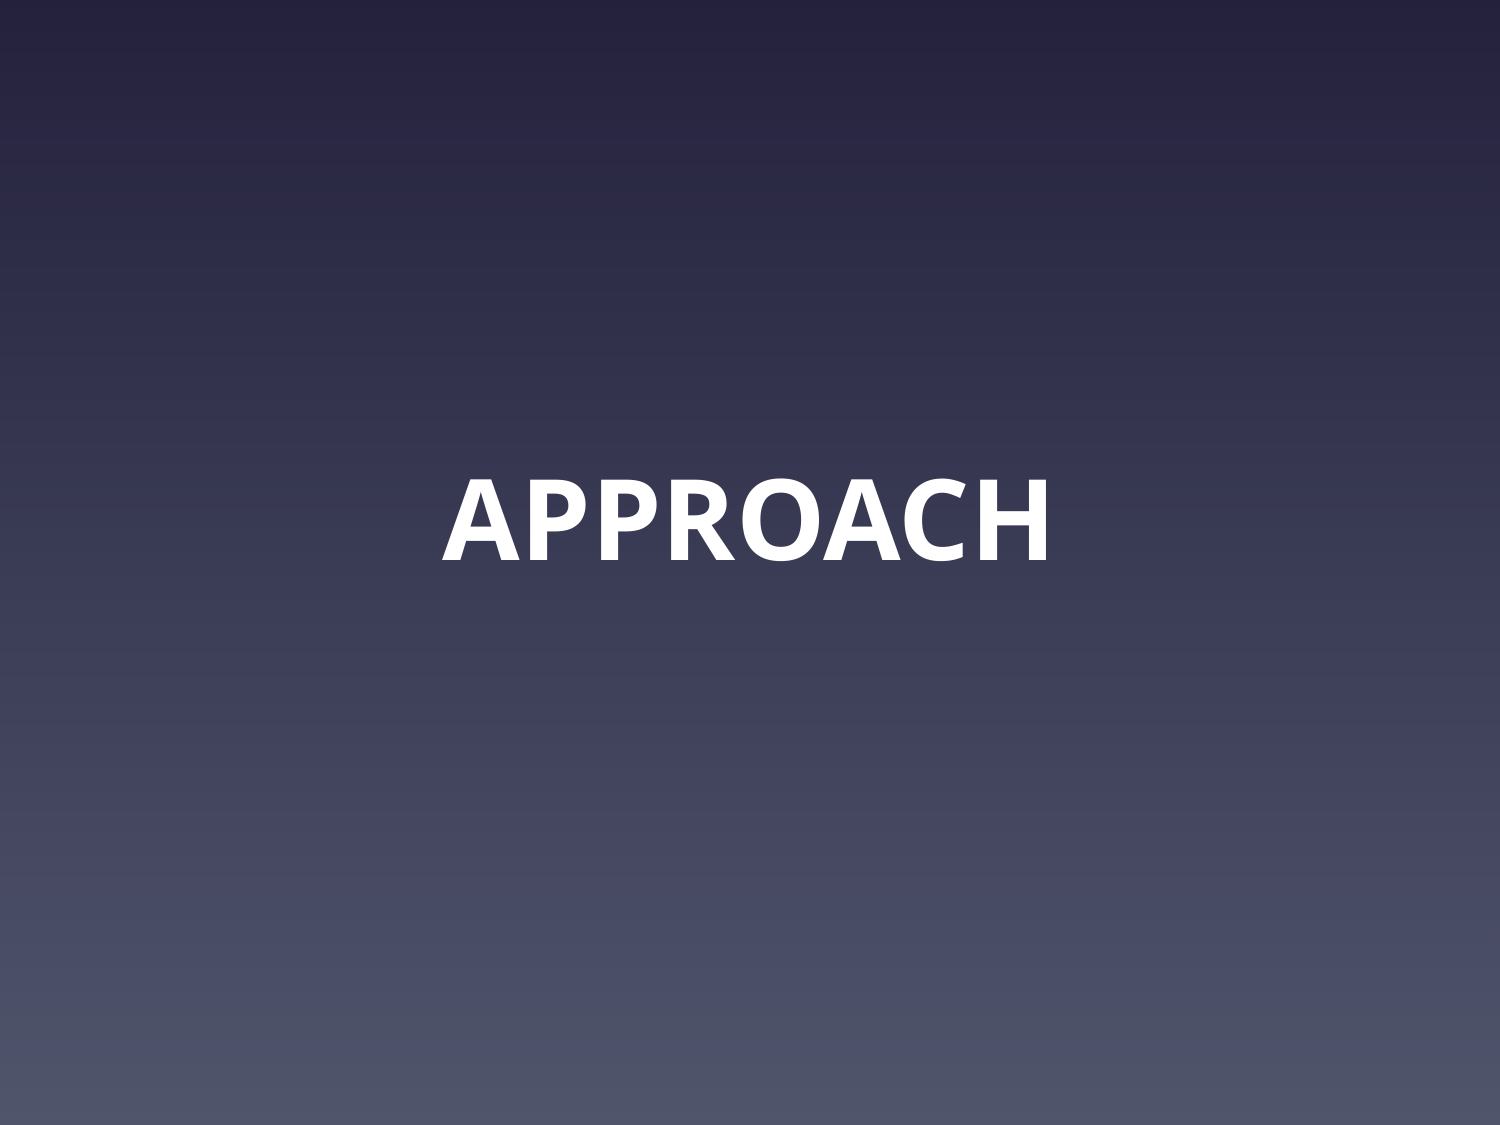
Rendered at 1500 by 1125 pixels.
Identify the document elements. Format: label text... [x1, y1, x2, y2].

title APPROACH [112, 349, 1388, 591]
